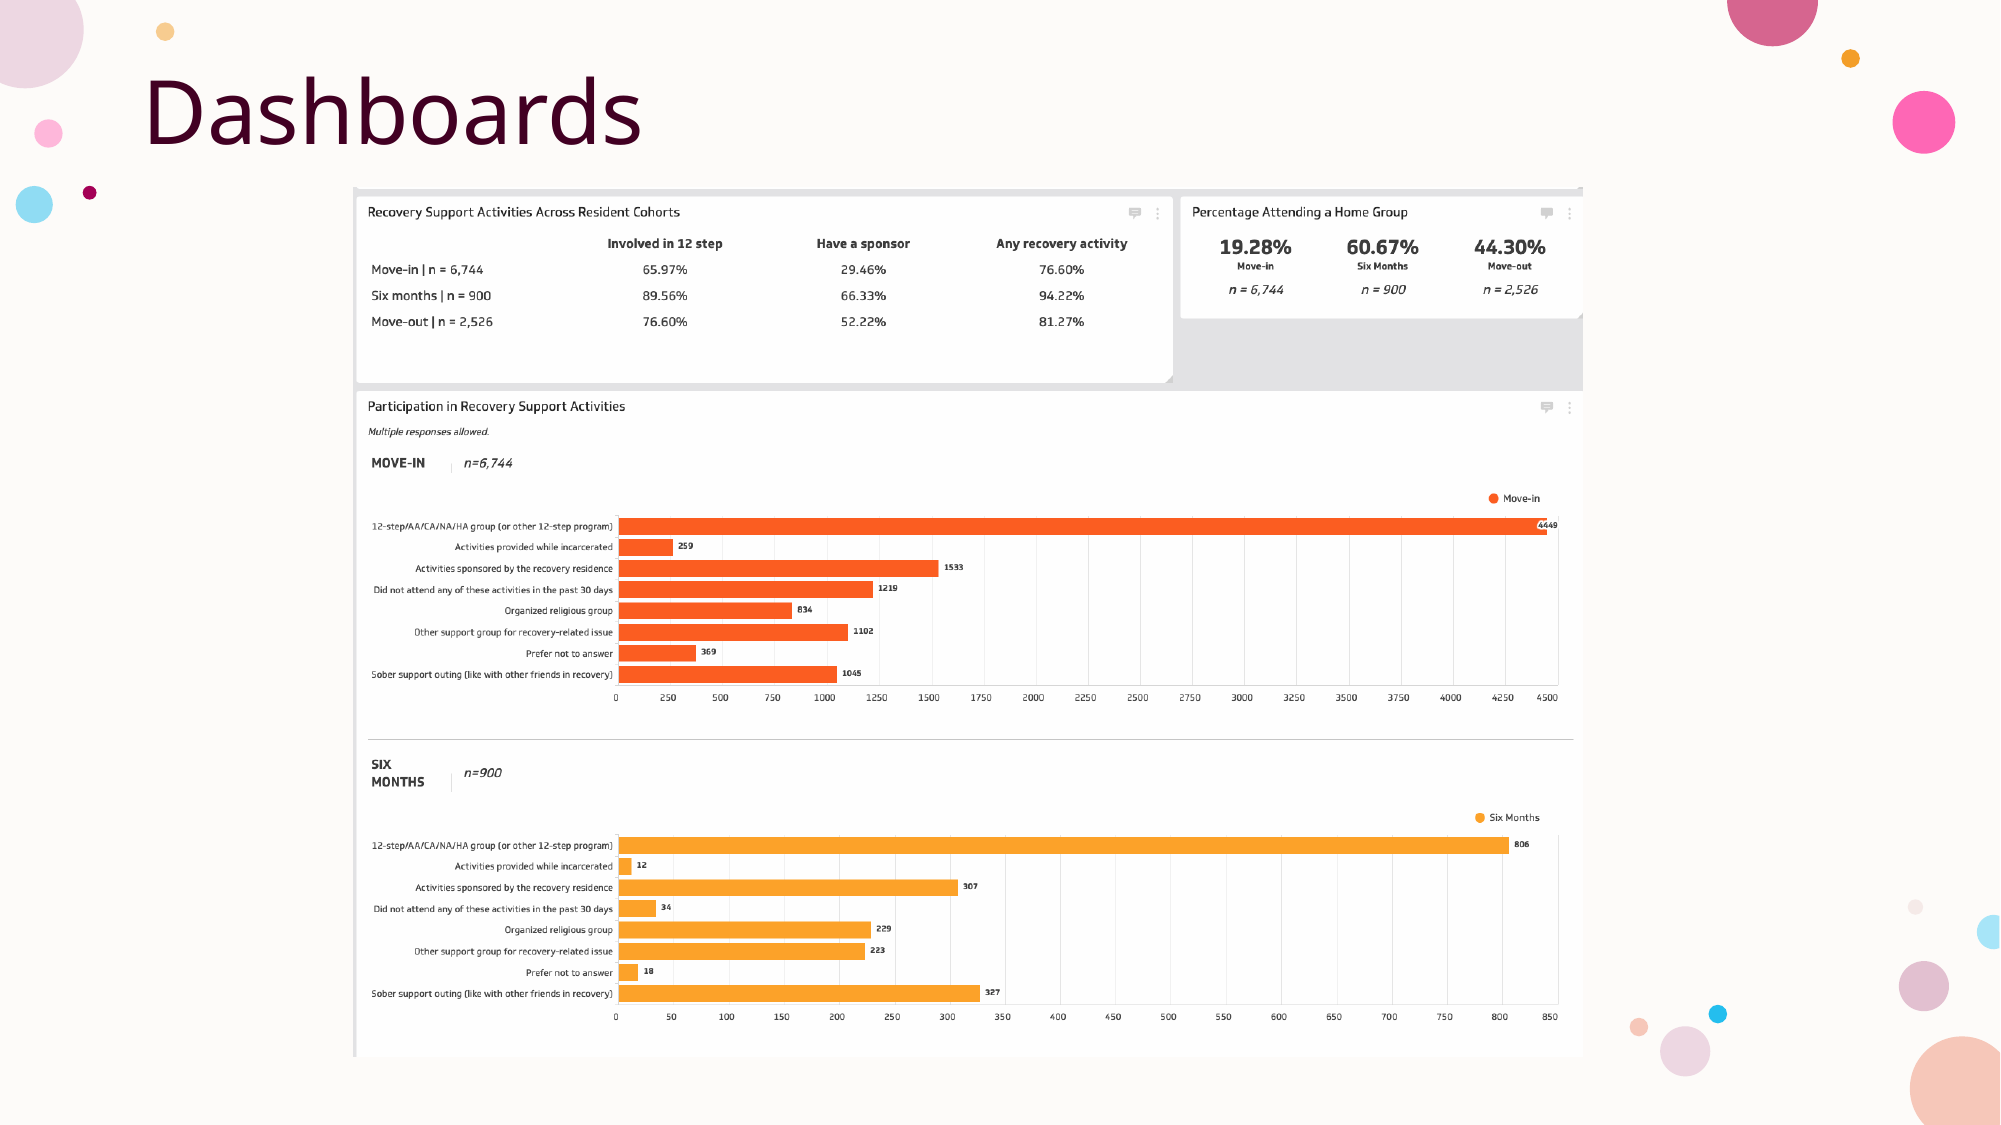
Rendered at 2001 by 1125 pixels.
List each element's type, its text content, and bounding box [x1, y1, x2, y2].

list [353, 187, 1584, 1057]
title Dashboards [127, 59, 1877, 172]
